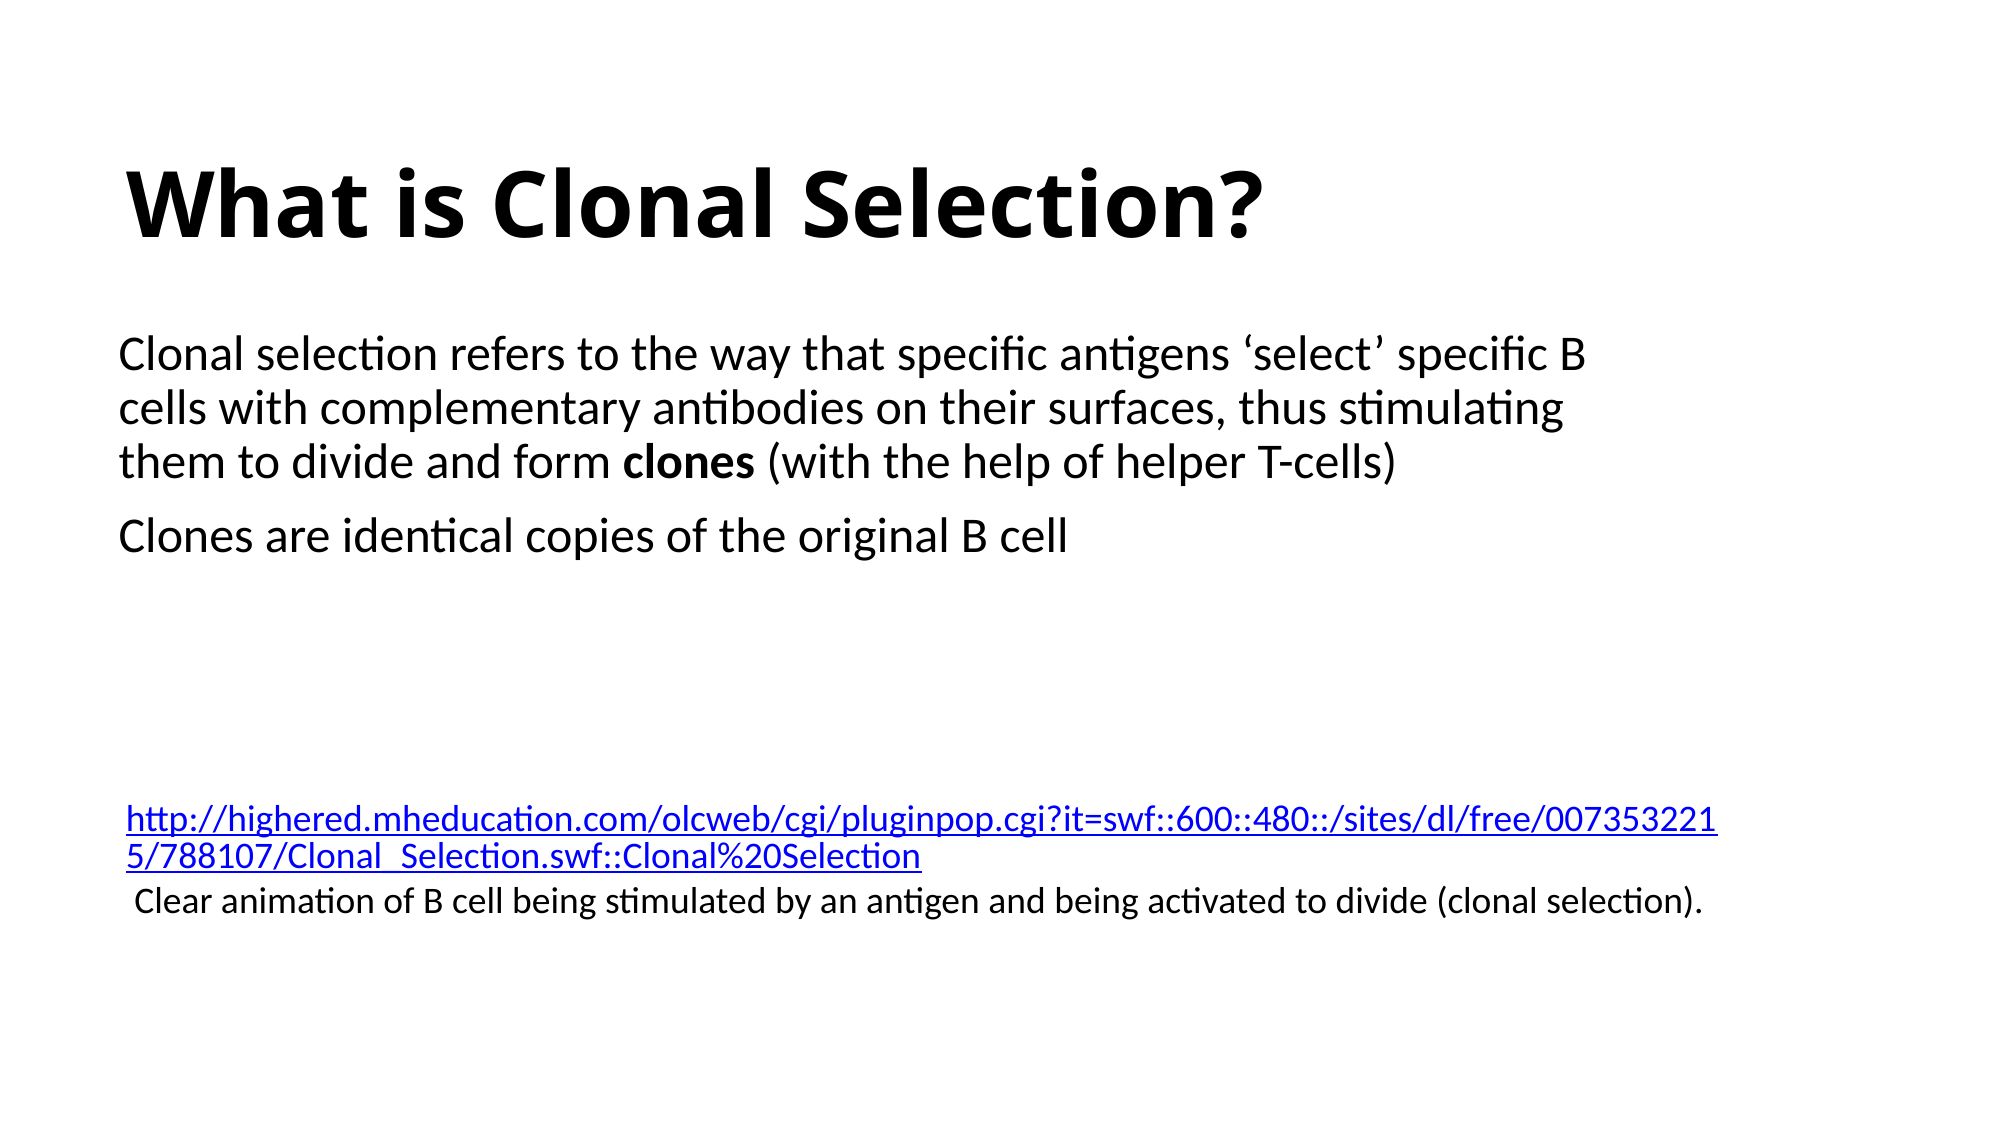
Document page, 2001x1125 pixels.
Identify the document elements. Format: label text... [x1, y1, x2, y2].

text_box http://highered.mheducation.com/olcweb/cgi/pluginpop.cgi?it=swf::600::480::/sites/dl/free/0073532215/788107/Clonal_Selection.swf::Clonal%20Selection Clear animation of B cell being stimulated by an antigen and being activated to divide (clonal selection). [111, 786, 1734, 891]
list Clonal selection refers to the way that specific antigens ‘select’ specific B cells with complementary antibodies on their surfaces, thus stimulating them to divide and form clones (with the help of helper T-cells) Clones are identical copies of the original B cell [103, 228, 1626, 866]
title What is Clonal Selection? [111, 99, 1647, 317]
